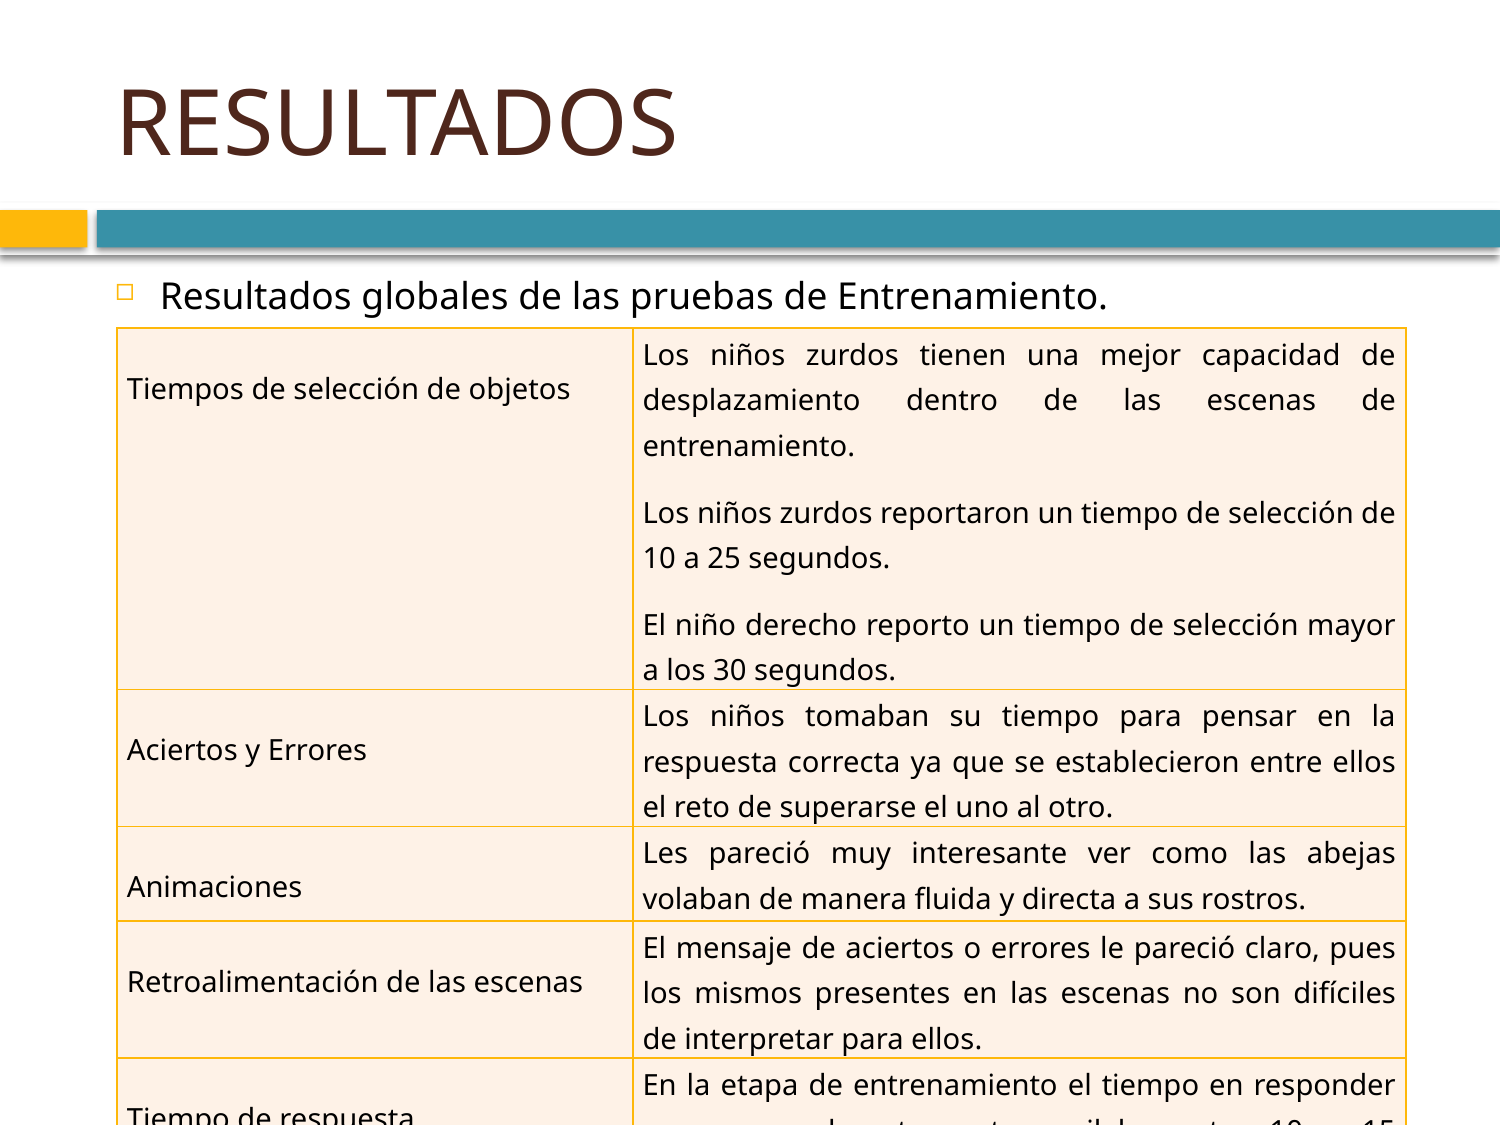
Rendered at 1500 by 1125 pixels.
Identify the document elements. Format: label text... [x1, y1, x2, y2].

list Resultados globales de las pruebas de Entrenamiento. [100, 262, 1438, 329]
table_cell Los niños tomaban su tiempo para pensar en la respuesta correcta ya que se establecieron entre ellos el reto de superarse el uno al otro. [634, 690, 1405, 826]
table_cell Aciertos y Errores [118, 690, 632, 826]
table_header Los niños zurdos tienen una mejor capacidad de desplazamiento dentro de las escenas de entrenamiento. Los niños zurdos reportaron un tiempo de selección de 10 a 25 segundos. El niño derecho reporto un tiempo de selección mayor a los 30 segundos. [634, 329, 1405, 689]
title RESULTADOS [100, 37, 1438, 200]
table_cell En la etapa de entrenamiento el tiempo en responder era generalmente corto oscilaba entre 10 y 15 segundos. [634, 1059, 1405, 1125]
table_cell El mensaje de aciertos o errores le pareció claro, pues los mismos presentes en las escenas no son difíciles de interpretar para ellos. [634, 922, 1405, 1057]
table_header Tiempos de selección de objetos [118, 329, 632, 689]
table_cell Animaciones [118, 827, 632, 920]
table_cell Les pareció muy interesante ver como las abejas volaban de manera fluida y directa a sus rostros. [634, 827, 1405, 920]
table_cell Tiempo de respuesta [118, 1059, 632, 1125]
table_cell Retroalimentación de las escenas [118, 922, 632, 1057]
